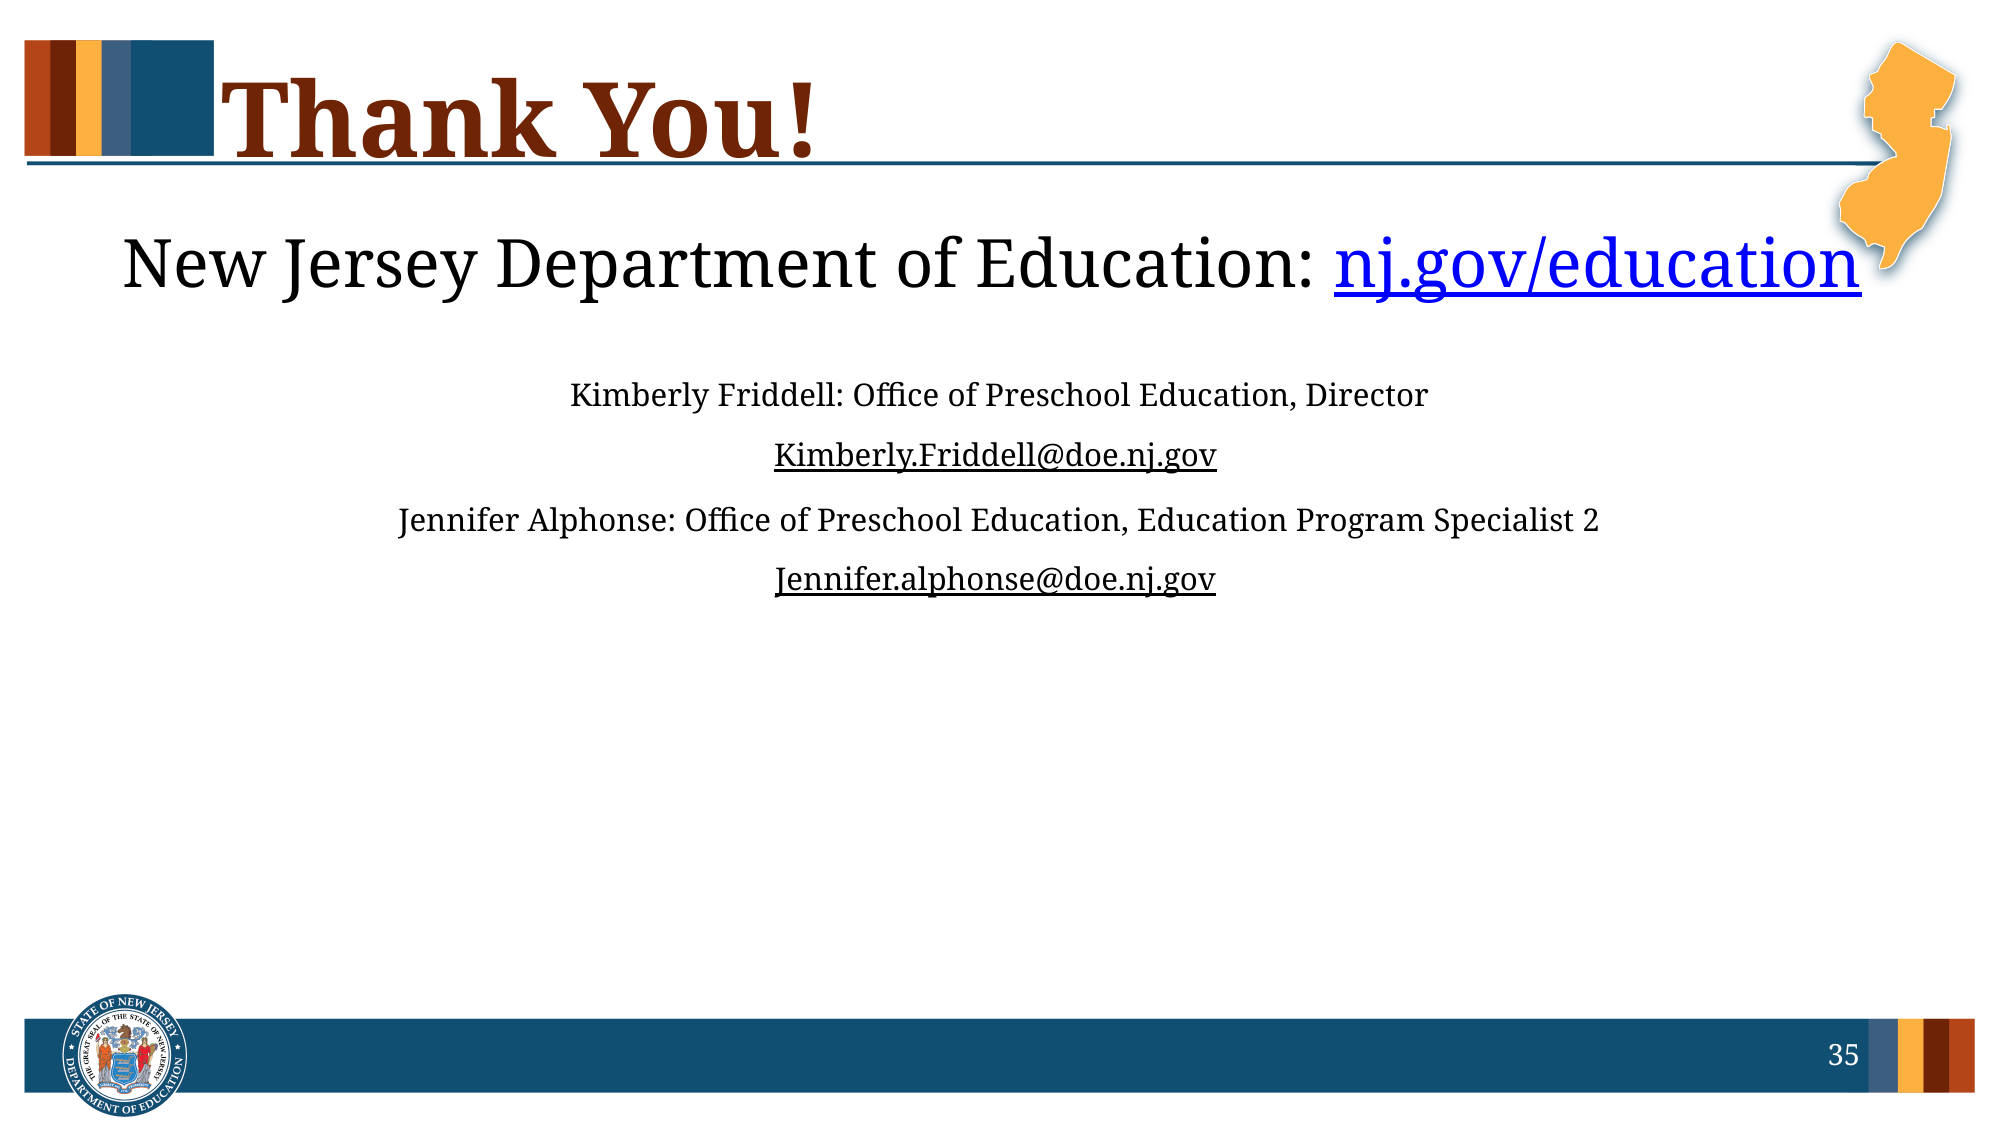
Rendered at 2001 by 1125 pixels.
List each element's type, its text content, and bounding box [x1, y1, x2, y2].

slide_number 35 [1425, 1026, 1876, 1087]
picture [24, 992, 1975, 1119]
picture [24, 26, 1976, 206]
list Kimberly Friddell: Office of Preschool Education, Director Kimberly.Friddell@doe.nj.gov Jennifer Alphonse: Office of Preschool Education, Education Program Specialist 2 Jennifer.alphonse@doe.nj.gov [0, 365, 2000, 611]
list New Jersey Department of Education: nj.gov/education [0, 206, 2000, 329]
title Thank You! [206, 62, 1863, 185]
